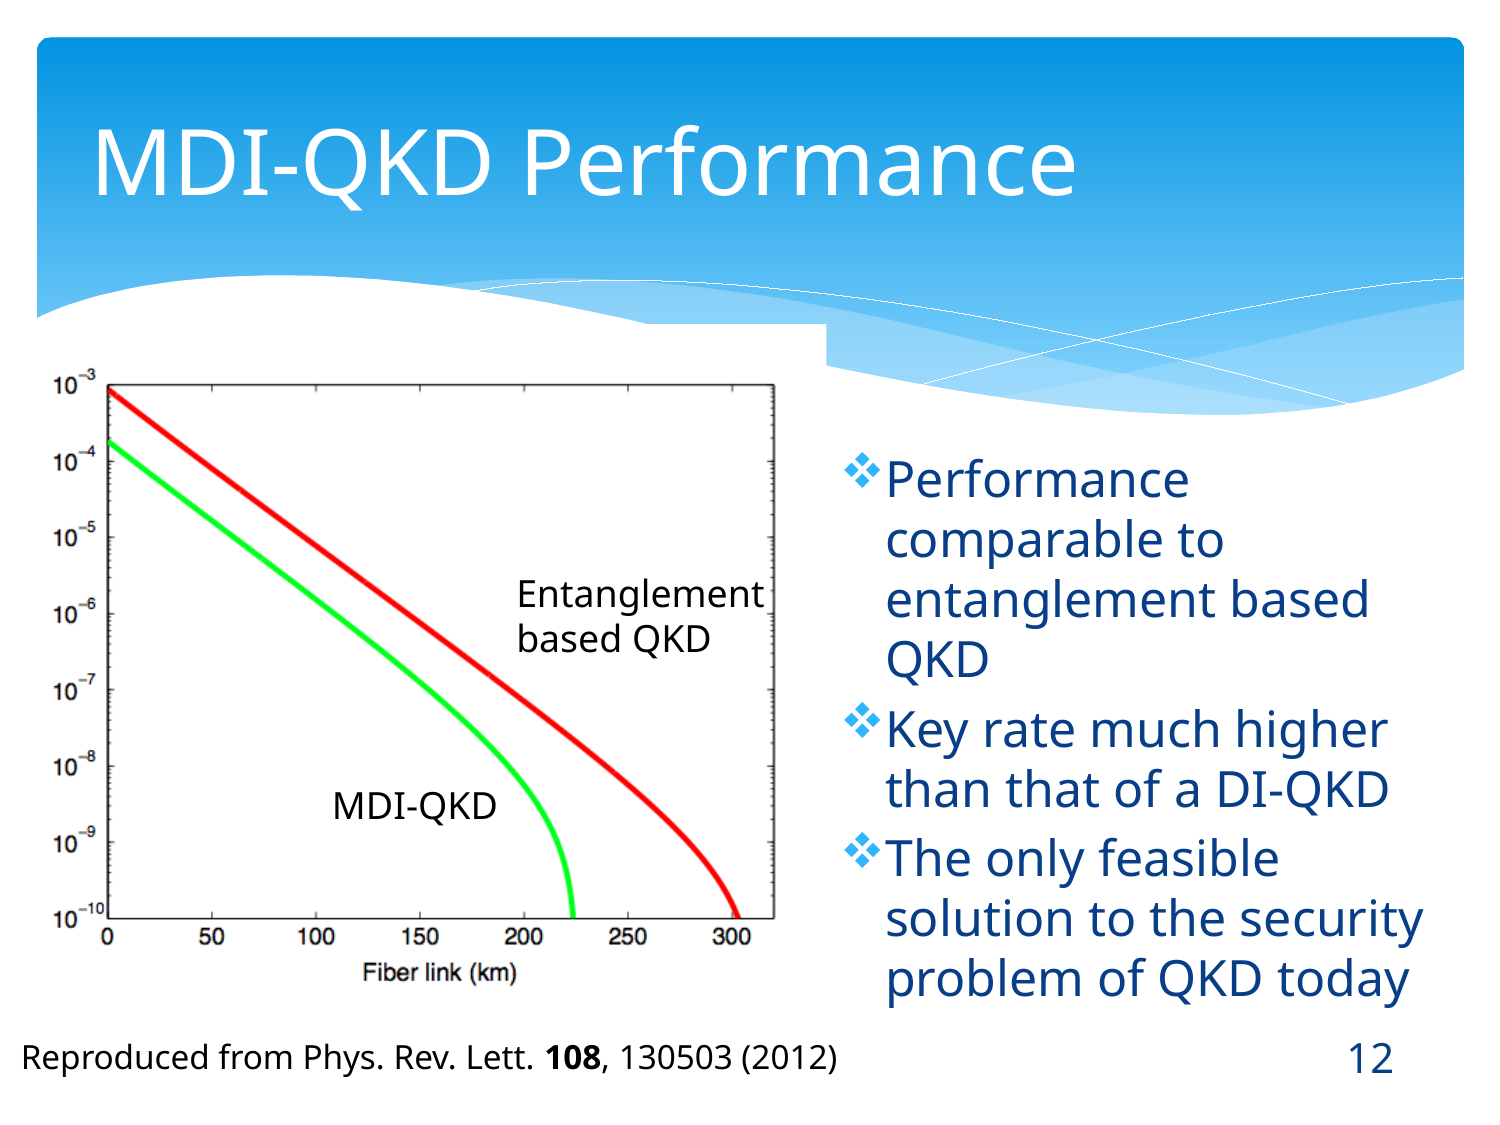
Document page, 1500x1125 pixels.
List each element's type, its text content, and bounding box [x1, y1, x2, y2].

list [37, 324, 827, 1037]
list Performance comparable to entanglement based QKD Key rate much higher than that of a DI-QKD The only feasible solution to the security problem of QKD today [832, 439, 1450, 1005]
text_box Reproduced from Phys. Rev. Lett. 108, 130503 (2012) [6, 1024, 863, 1085]
slide_number 12 [1275, 1030, 1466, 1091]
title MDI-QKD Performance [75, 55, 1425, 261]
